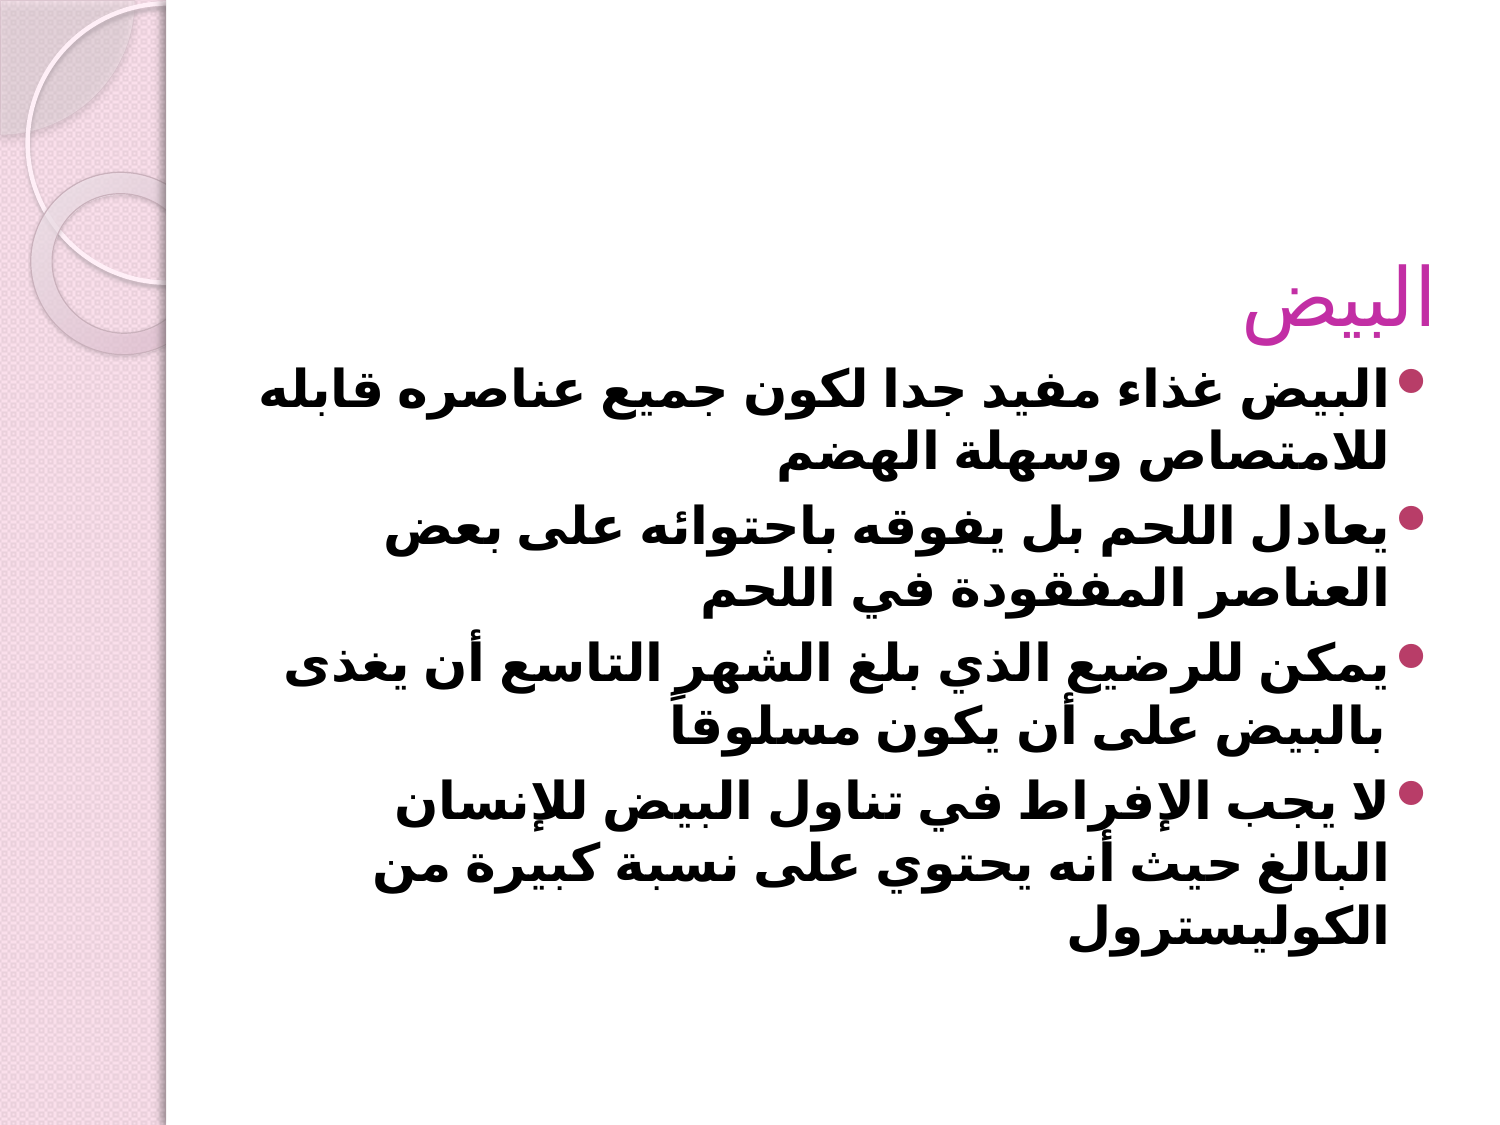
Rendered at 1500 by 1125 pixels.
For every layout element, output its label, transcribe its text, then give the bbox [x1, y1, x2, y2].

list البيض البيض غذاء مفيد جدا لكون جميع عناصره قابله للامتصاص وسهلة الهضم يعادل اللحم بل يفوقه باحتوائه على بعض العناصر المفقودة في اللحم يمكن للرضيع الذي بلغ الشهر التاسع أن يغذى بالبيض على أن يكون مسلوقاً لا يجب الإفراط في تناول البيض للإنسان البالغ حيث أنه يحتوي على نسبة كبيرة من الكوليسترول [235, 237, 1466, 1025]
